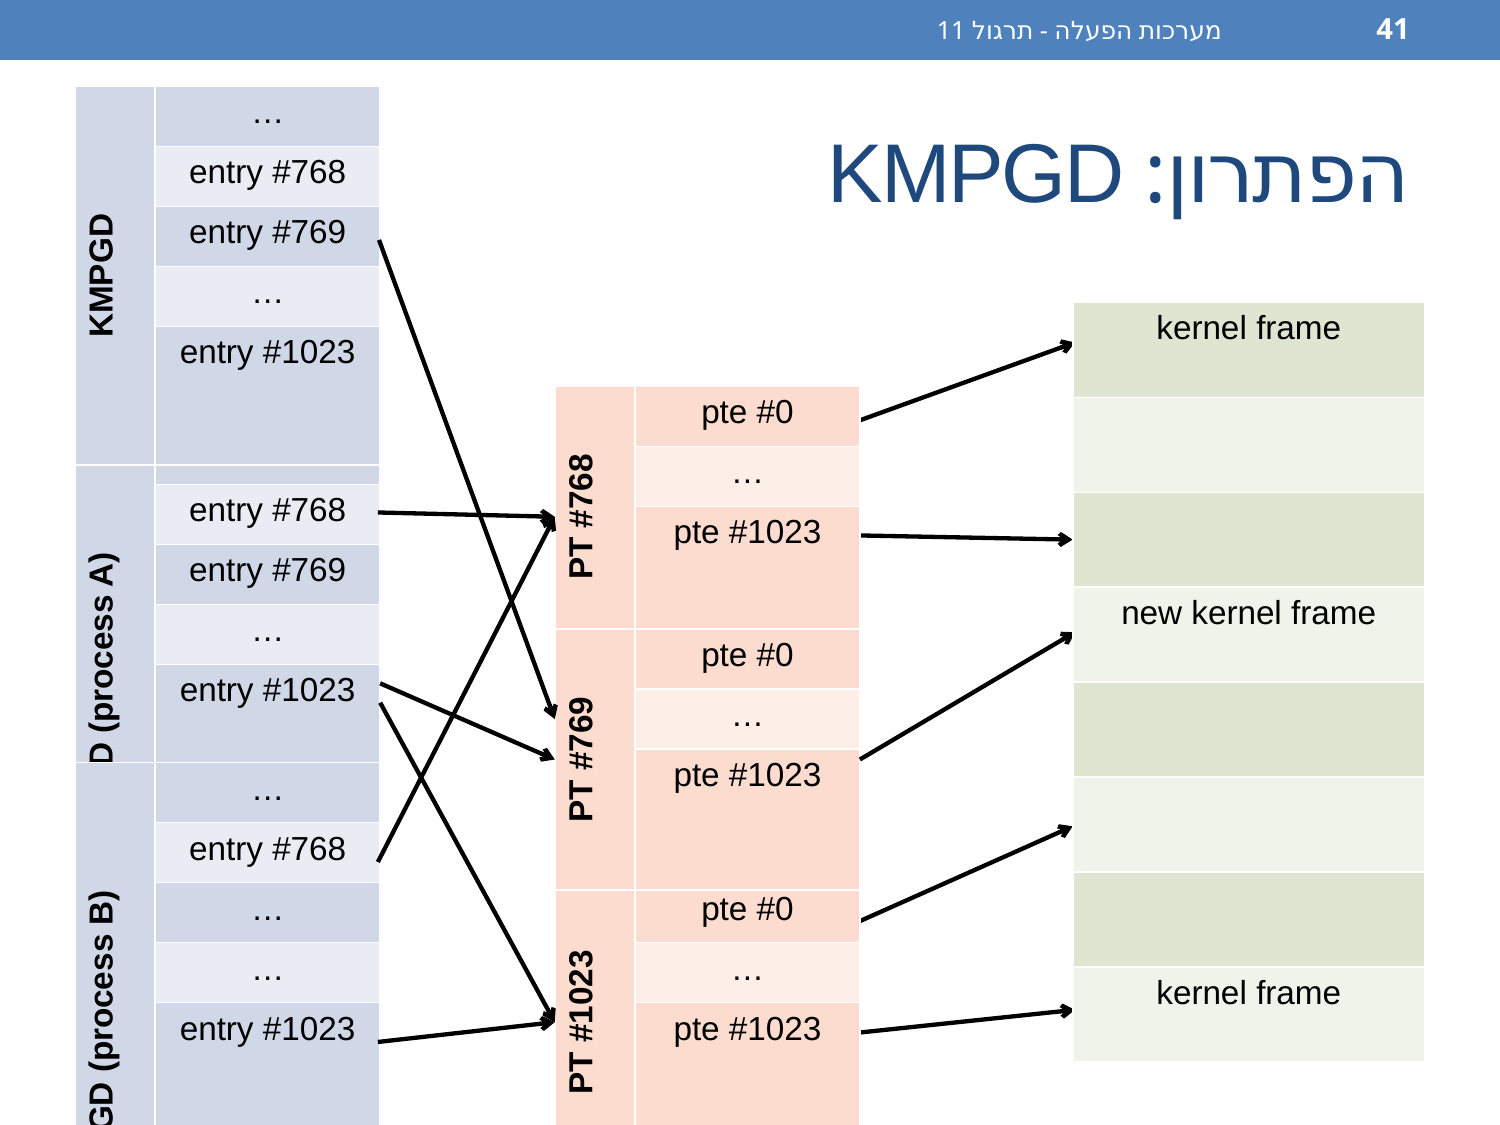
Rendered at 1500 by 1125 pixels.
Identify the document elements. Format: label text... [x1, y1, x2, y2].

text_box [859, 631, 1076, 720]
table_header PGD (process B) [76, 763, 154, 1125]
slide_number 41 [1250, 3, 1425, 57]
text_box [379, 725, 555, 973]
table_cell … [156, 943, 377, 1002]
table_cell [1074, 778, 1424, 871]
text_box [859, 1009, 1076, 1033]
table_cell entry #1023 [156, 665, 374, 762]
table_cell pte #1023 [636, 1003, 859, 1125]
table_header PGD (process A) [76, 466, 154, 762]
table_cell [1074, 683, 1424, 776]
table_cell entry #769 [156, 545, 374, 604]
table_cell … [636, 447, 859, 506]
table_header PT #769 [565, 630, 634, 889]
table_cell [1074, 873, 1424, 966]
table_cell kernel frame [1074, 968, 1424, 1061]
table_header pte #0 [636, 630, 859, 688]
table_header … [156, 466, 376, 484]
table_cell entry #768 [156, 823, 377, 882]
table_cell entry #768 [156, 147, 379, 206]
table_header pte #0 [636, 387, 859, 446]
table_header pte #0 [636, 891, 859, 942]
table_header … [156, 87, 379, 146]
table_cell entry #768 [156, 485, 374, 544]
title הפתרון: KMPGD [381, 87, 1425, 250]
table_cell … [156, 267, 376, 326]
table_cell entry #1023 [156, 1003, 379, 1125]
footer מערכות הפעלה - תרגול 11 [562, 3, 1238, 57]
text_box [859, 826, 1073, 922]
table_cell pte #1023 [636, 507, 859, 628]
table_cell [1074, 493, 1424, 586]
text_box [378, 239, 555, 720]
table_cell … [636, 943, 859, 1002]
table_cell entry #769 [156, 207, 379, 266]
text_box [859, 342, 1076, 421]
table_cell … [156, 605, 374, 664]
table_cell entry #1023 [156, 327, 376, 464]
table_cell [1074, 398, 1424, 492]
table_header PT #1023 [556, 891, 634, 1125]
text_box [377, 974, 555, 1043]
table_header … [156, 763, 374, 822]
table_header PT #768 [564, 387, 634, 628]
table_header kernel frame [1074, 303, 1424, 397]
table_cell pte #1023 [636, 750, 859, 889]
table_cell … [156, 883, 377, 942]
table_cell … [636, 690, 859, 748]
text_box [859, 535, 1073, 540]
table_cell new kernel frame [1074, 588, 1424, 681]
table_header KMPGD [76, 87, 154, 464]
